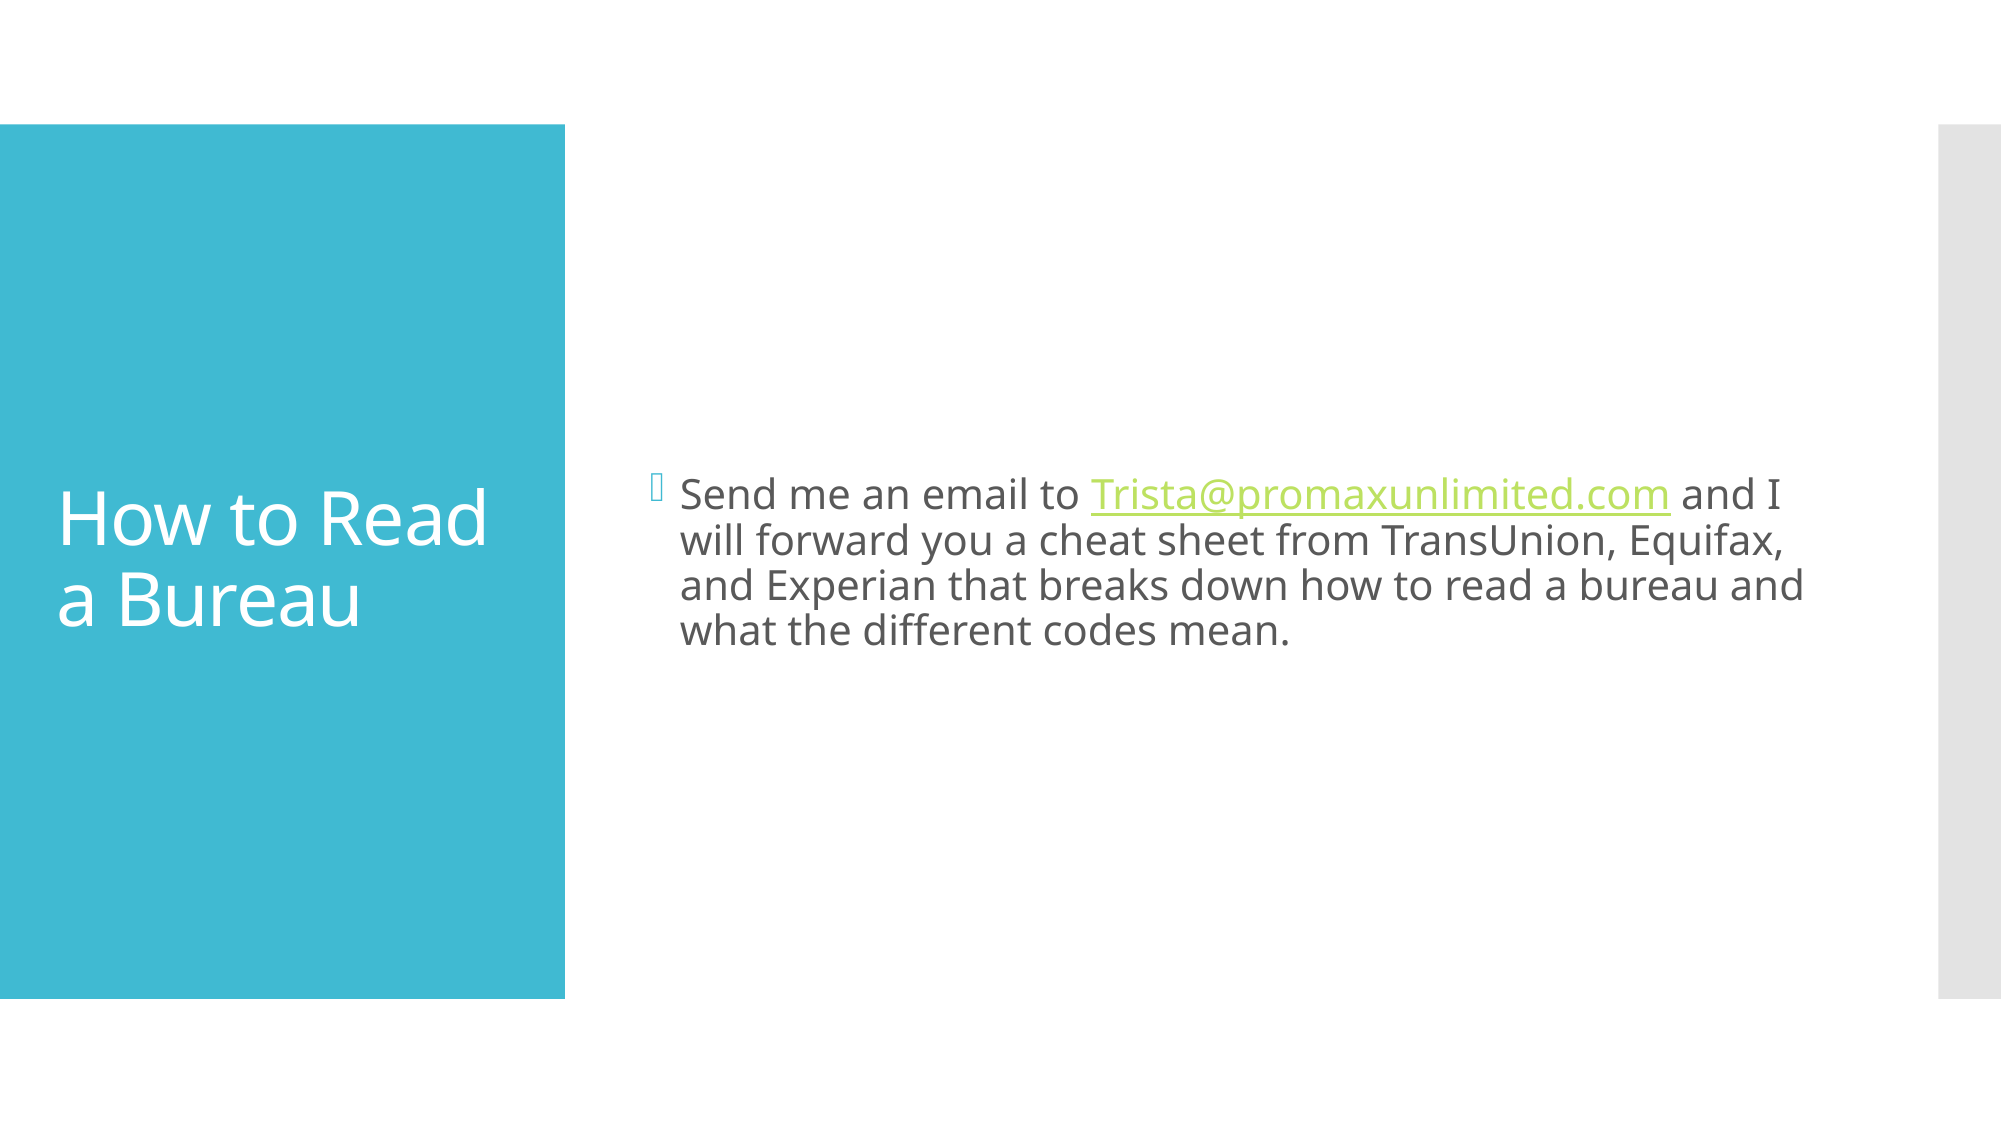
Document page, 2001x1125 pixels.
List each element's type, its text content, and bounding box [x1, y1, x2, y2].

list Send me an email to Trista@promaxunlimited.com and I will forward you a cheat sheet from TransUnion, Equifax, and Experian that breaks down how to read a bureau and what the different codes mean. [634, 141, 1835, 982]
title How to Read a Bureau [41, 184, 525, 940]
